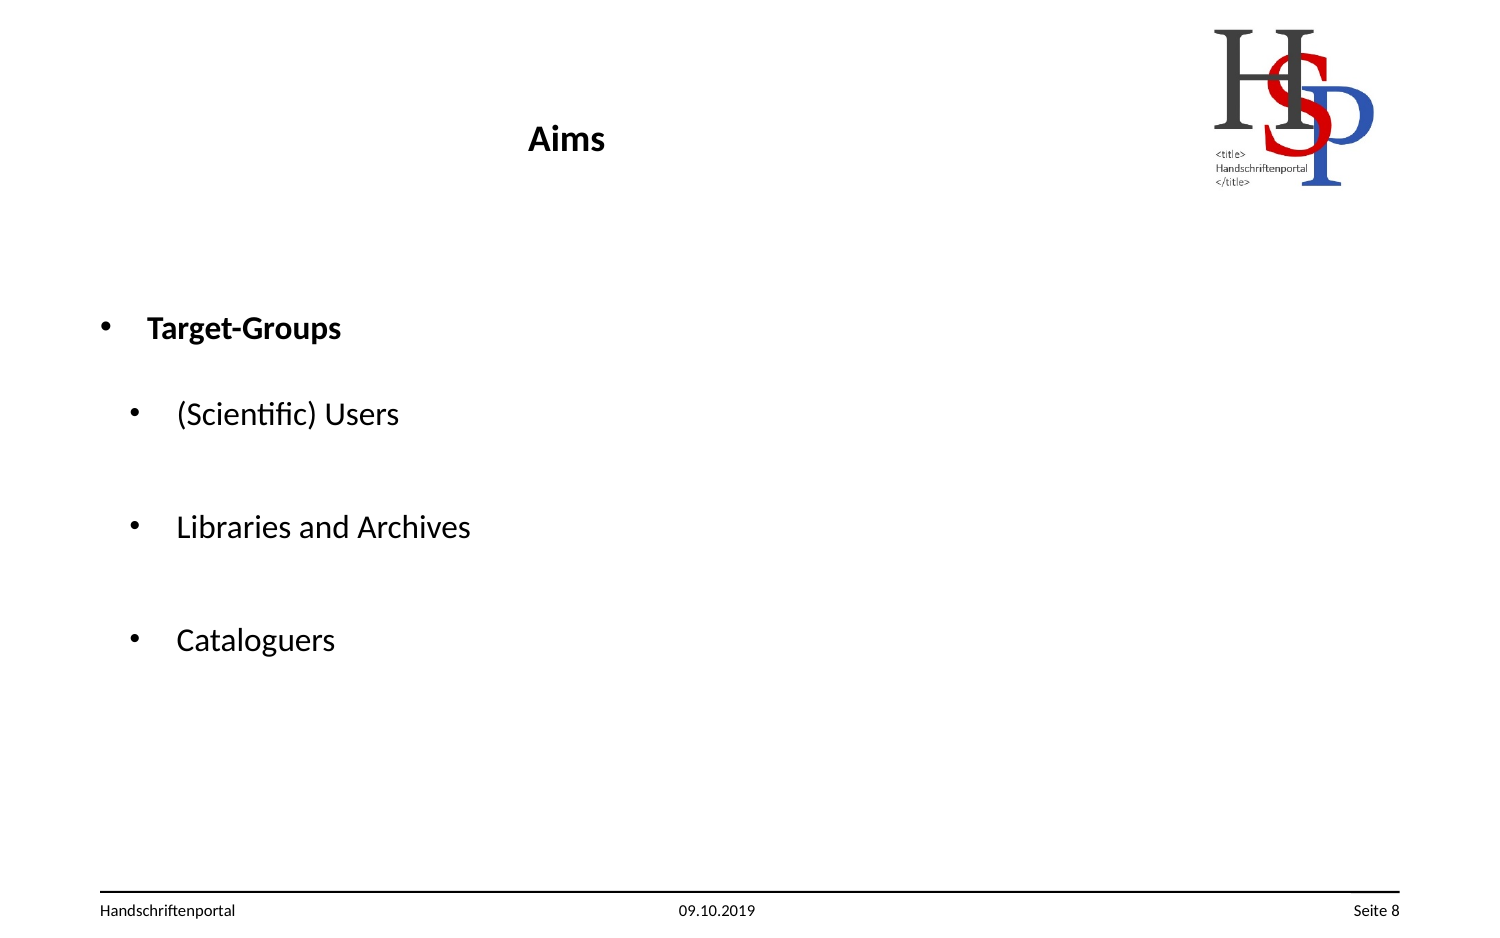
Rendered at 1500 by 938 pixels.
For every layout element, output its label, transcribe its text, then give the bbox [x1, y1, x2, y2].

picture [1207, 22, 1376, 191]
title Aims [100, 114, 1034, 174]
list Target-Groups (Scientific) Users Libraries and Archives Cataloguers [100, 208, 1400, 863]
